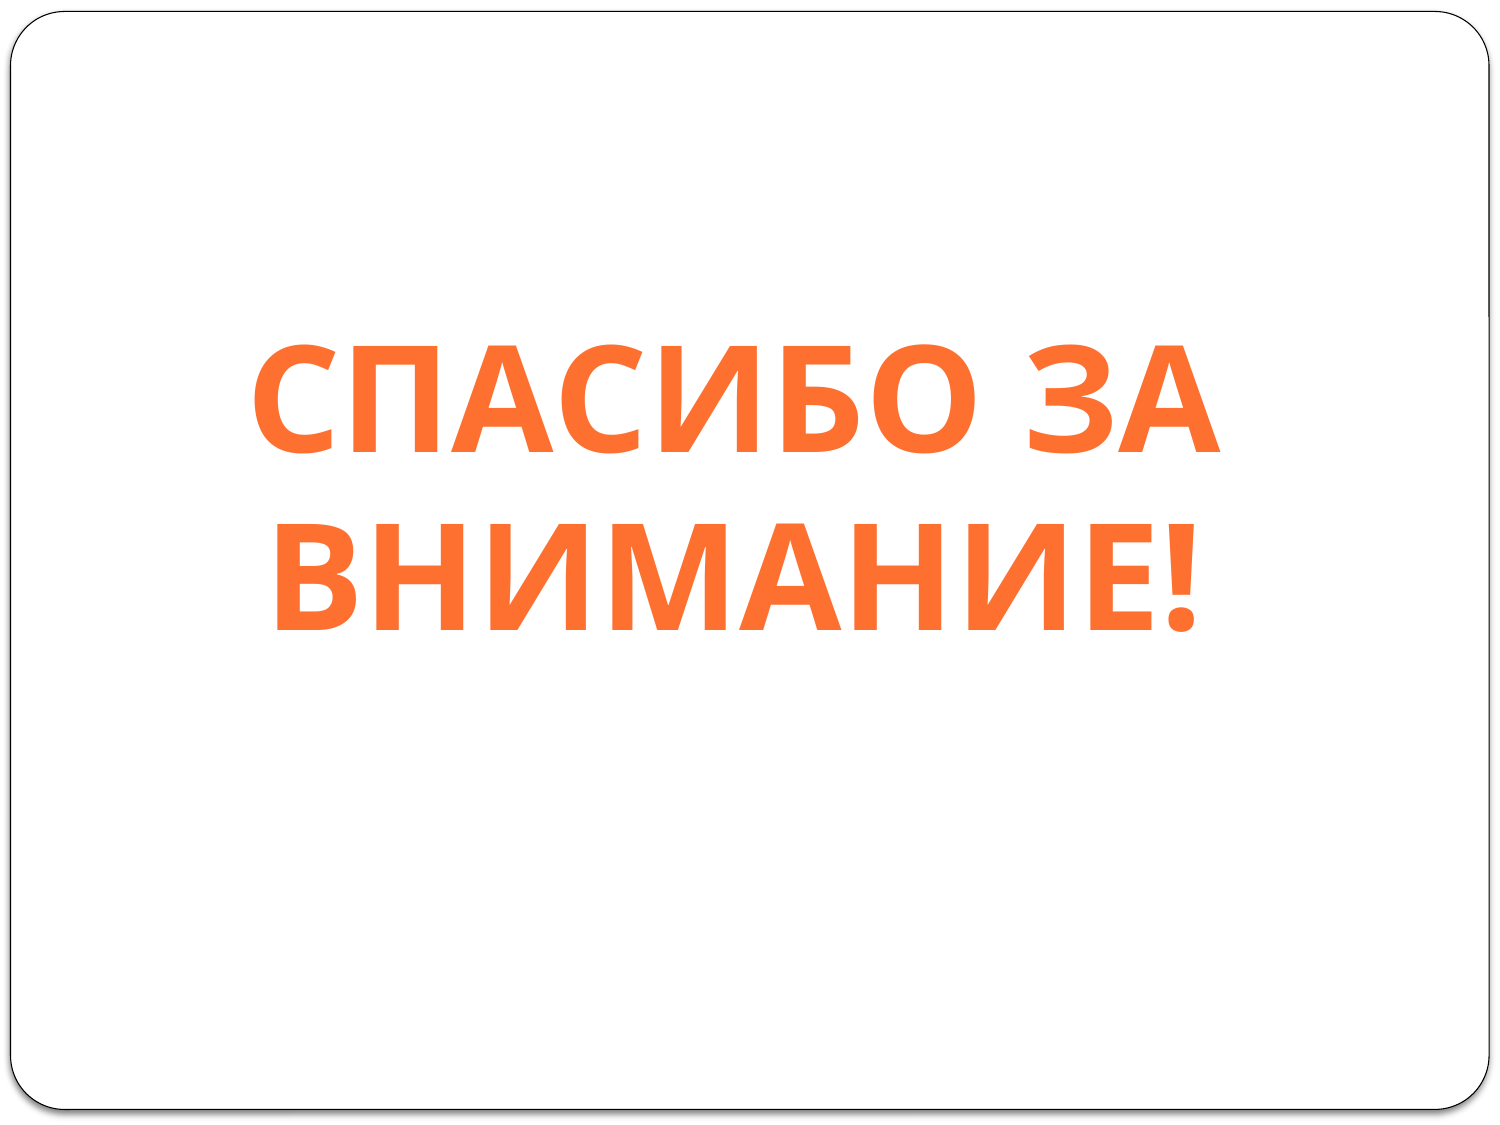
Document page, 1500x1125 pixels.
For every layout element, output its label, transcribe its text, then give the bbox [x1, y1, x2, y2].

title Спасибо за внимание! [46, 292, 1421, 676]
